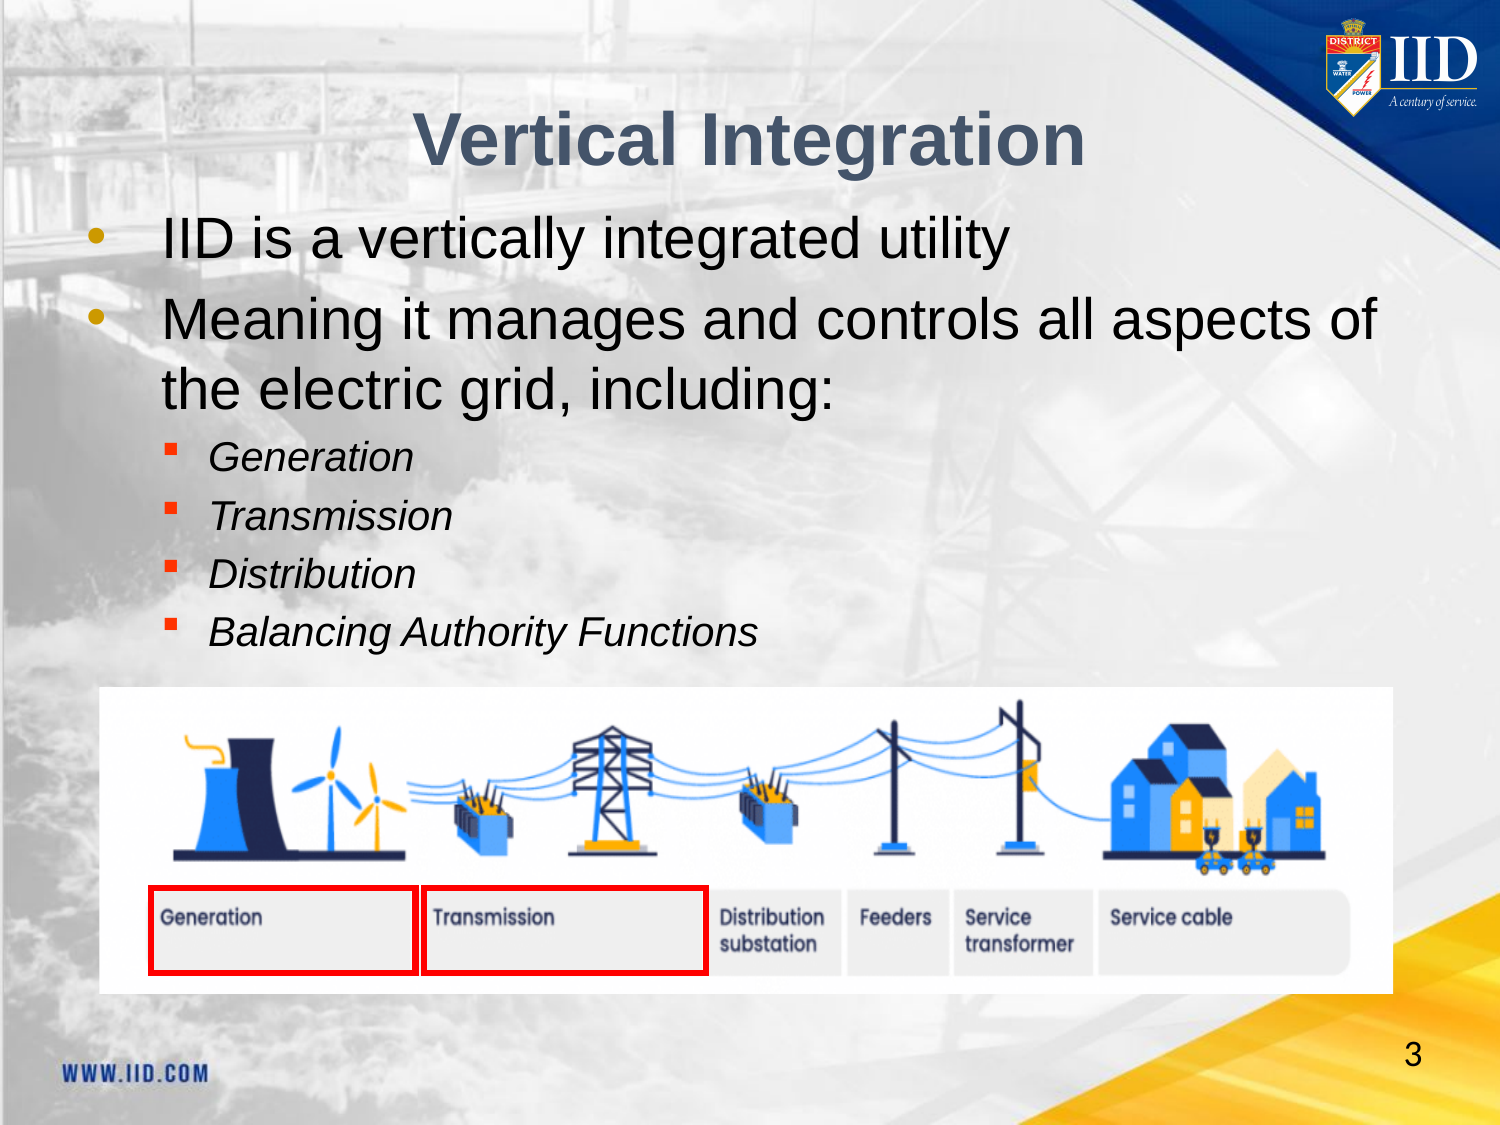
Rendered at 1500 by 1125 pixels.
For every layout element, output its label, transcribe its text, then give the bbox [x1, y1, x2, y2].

picture [0, 0, 1500, 1125]
text_box IID is a vertically integrated utility Meaning it manages and controls all aspects of the electric grid, including: Generation Transmission Distribution Balancing Authority Functions [71, 192, 1422, 688]
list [99, 687, 1394, 994]
title Vertical Integration [103, 59, 1397, 192]
text_box 3 [1087, 1021, 1438, 1100]
